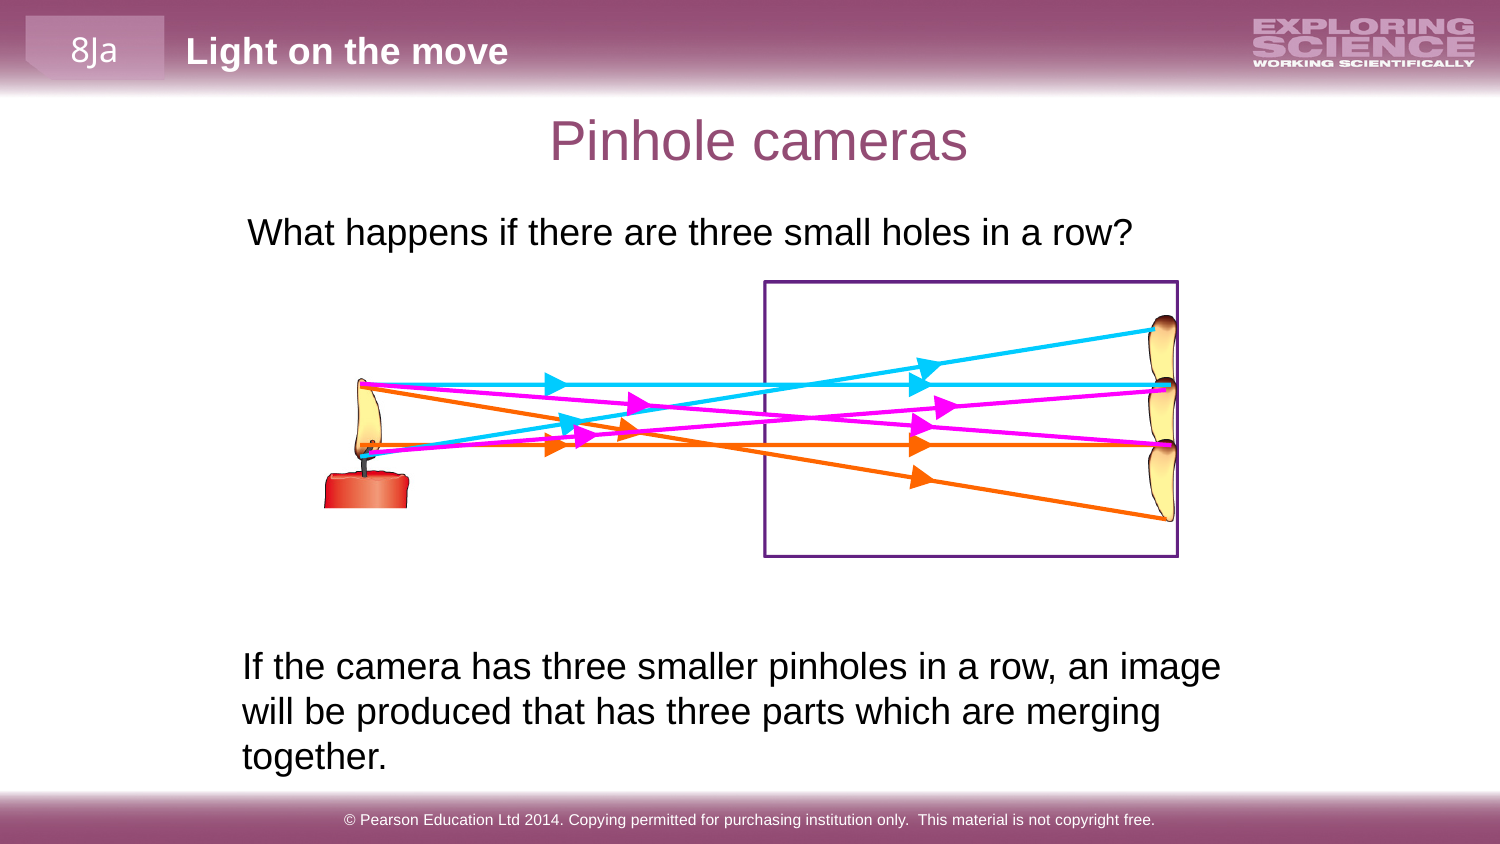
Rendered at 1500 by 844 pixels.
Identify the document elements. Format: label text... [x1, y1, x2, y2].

picture [0, 0, 1500, 99]
text_box What happens if there are three small holes in a row? [232, 200, 1149, 261]
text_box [359, 383, 1172, 446]
text_box © Pearson Education Ltd 2014. Copying permitted for purchasing institution only. This material is not copyright free. [245, 802, 1255, 839]
picture [0, 787, 1500, 844]
picture [324, 279, 1179, 558]
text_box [359, 459, 1167, 520]
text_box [359, 328, 1156, 383]
text_box If the camera has three smaller pinholes in a row, an image will be produced that has three parts which are merging together. [227, 634, 1282, 785]
text_box Pinhole cameras [280, 93, 1237, 183]
